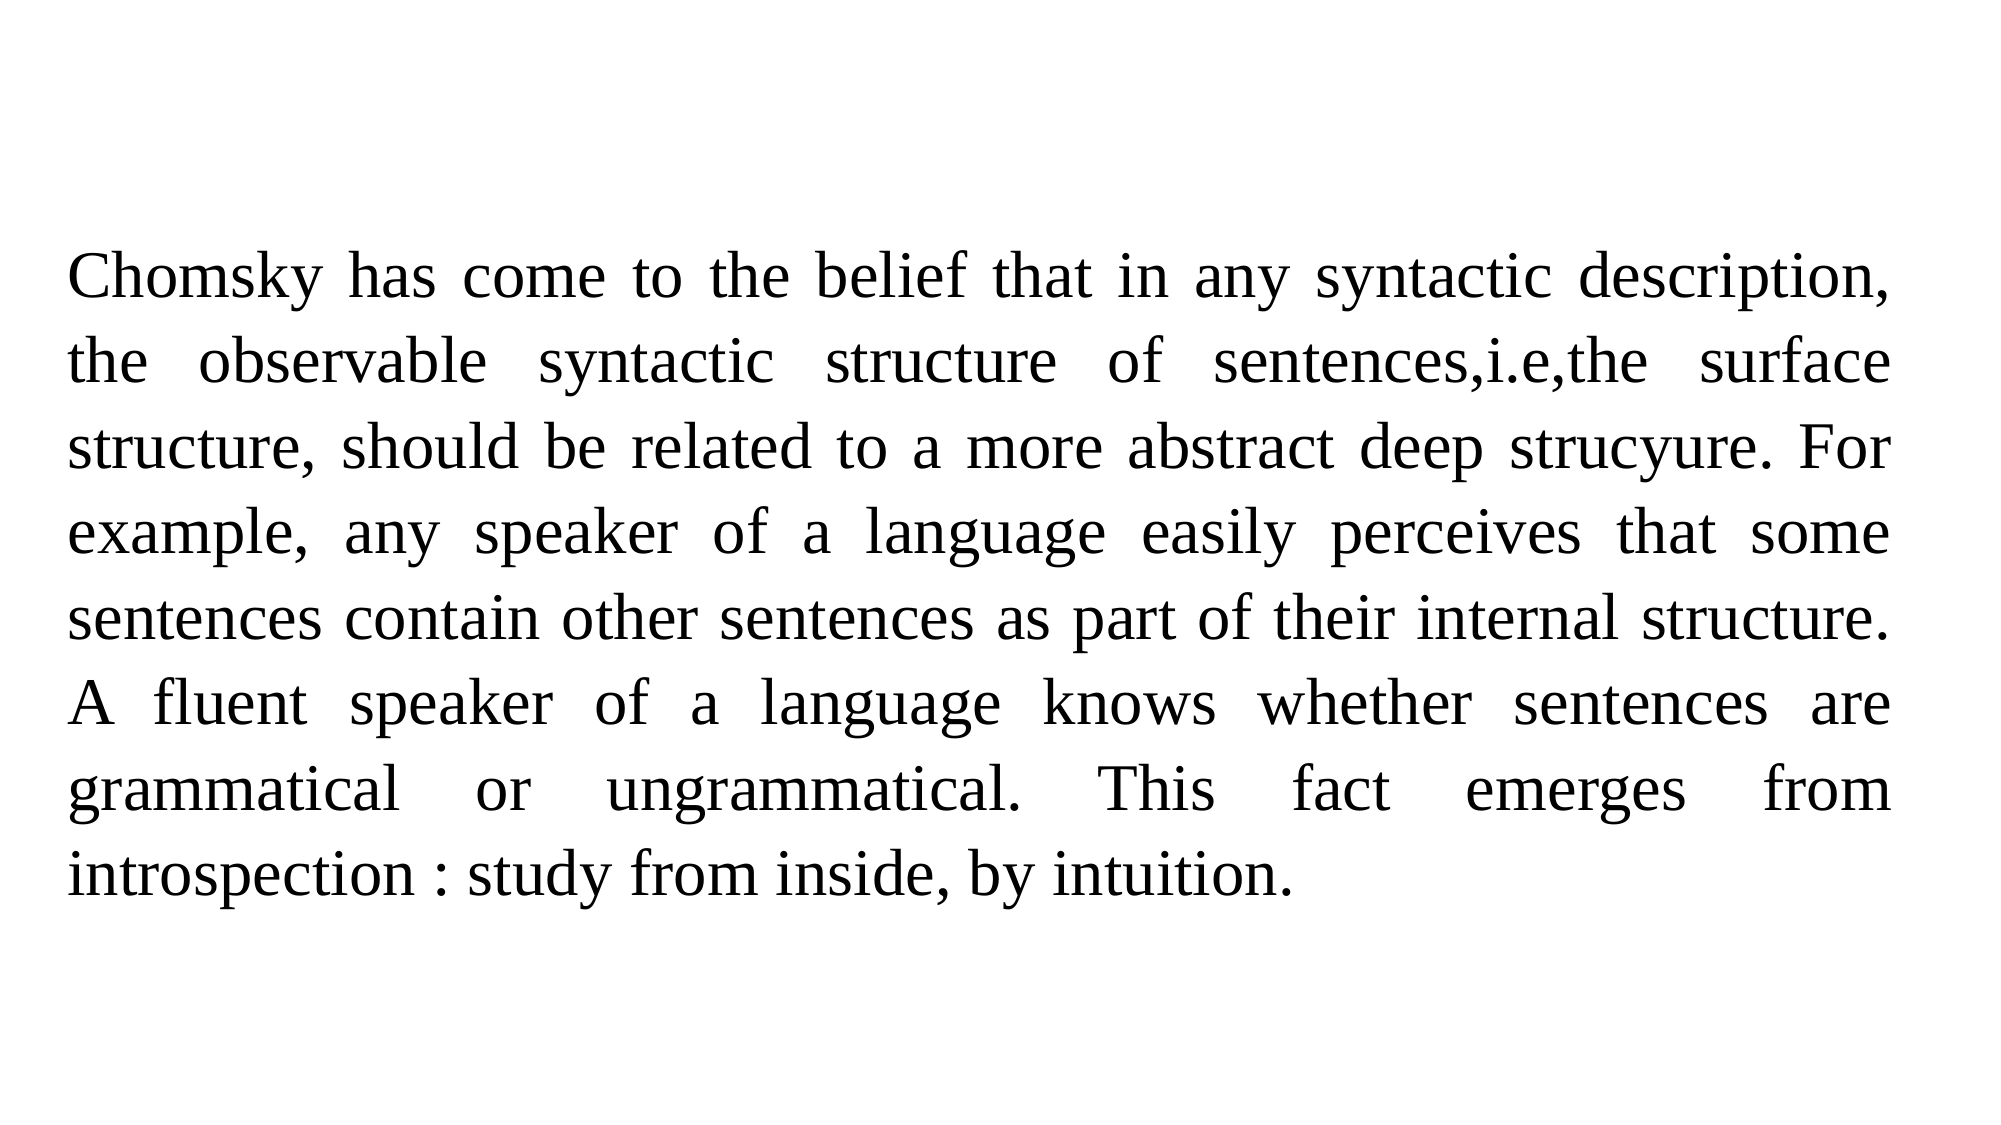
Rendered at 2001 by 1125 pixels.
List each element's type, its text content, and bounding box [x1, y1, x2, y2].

text_box Chomsky has come to the belief that in any syntactic description, the observable syntactic structure of sentences,i.e,the surface structure, should be related to a more abstract deep strucyure. For example, any speaker of a language easily perceives that some sentences contain other sentences as part of their internal structure. A fluent speaker of a language knows whether sentences are grammatical or ungrammatical. This fact emerges from introspection : study from inside, by intuition. [52, 217, 1910, 917]
